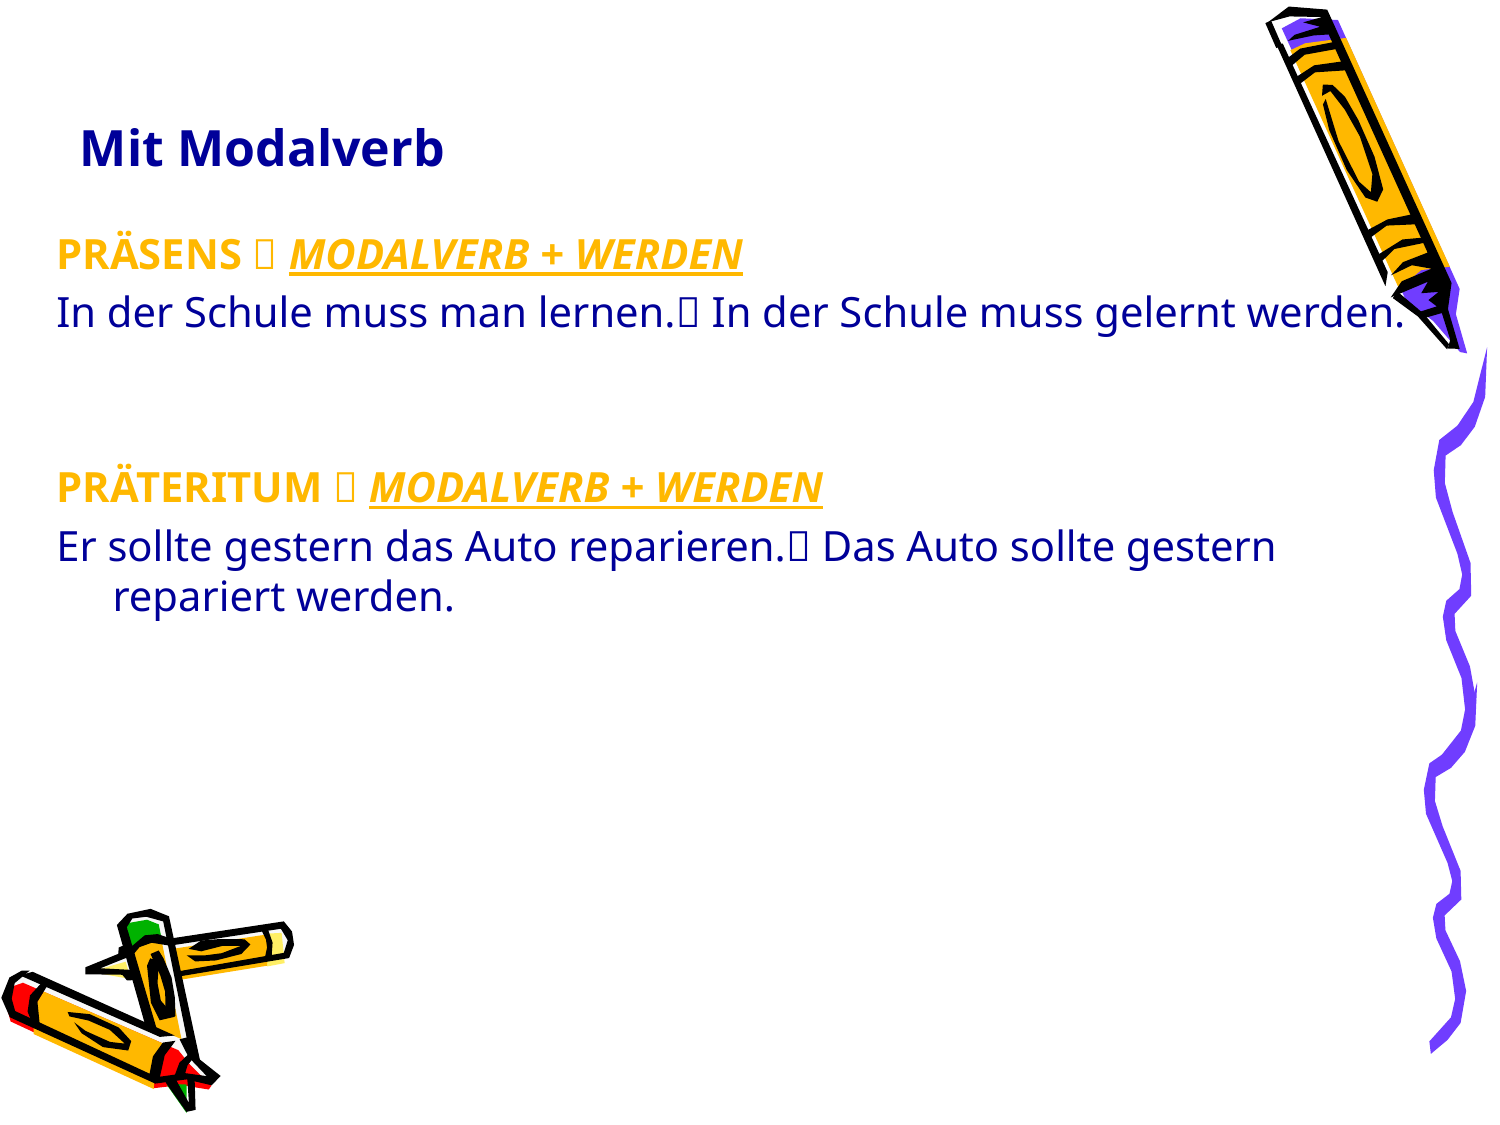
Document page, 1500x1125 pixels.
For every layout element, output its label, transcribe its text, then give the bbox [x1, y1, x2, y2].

title Mit Modalverb [64, 113, 549, 185]
list PRÄSENS  MODALVERB + WERDEN In der Schule muss man lernen. In der Schule muss gelernt werden. PRÄTERITUM  MODALVERB + WERDEN Er sollte gestern das Auto reparieren. Das Auto sollte gestern repariert werden. [41, 220, 1459, 820]
